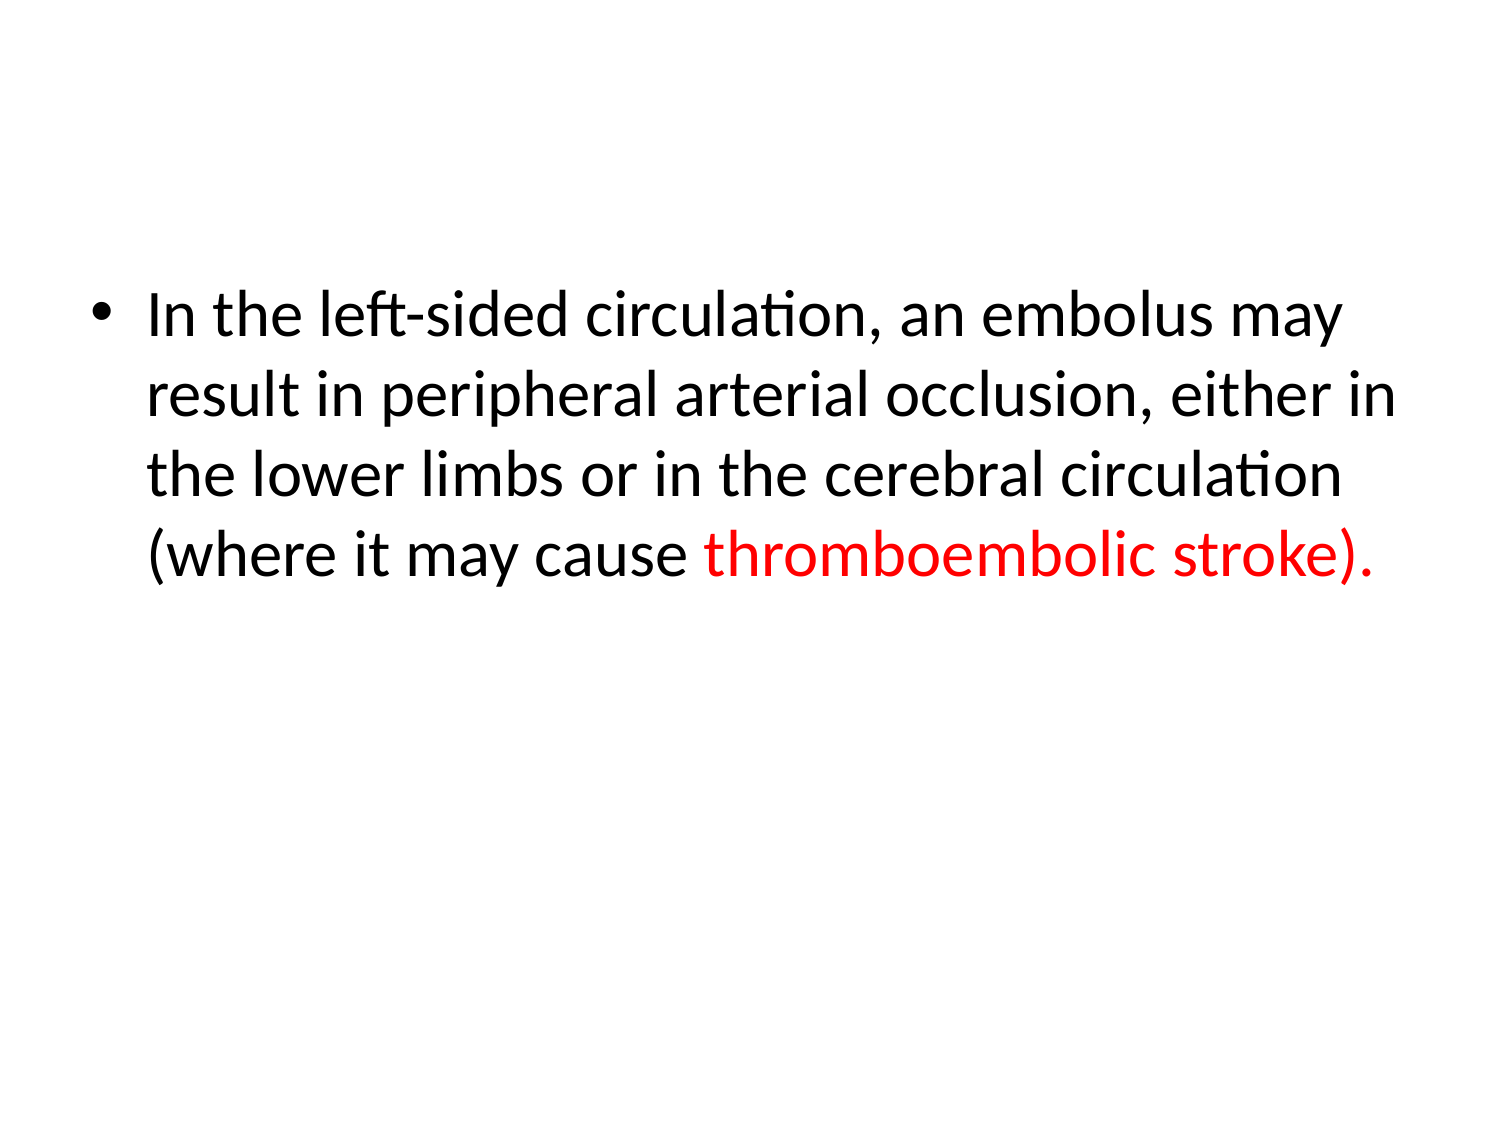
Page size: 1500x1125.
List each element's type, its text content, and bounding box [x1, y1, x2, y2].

list In the left-sided circulation, an embolus may result in peripheral arterial occlusion, either in the lower limbs or in the cerebral circulation (where it may cause thromboembolic stroke). [75, 262, 1425, 1005]
